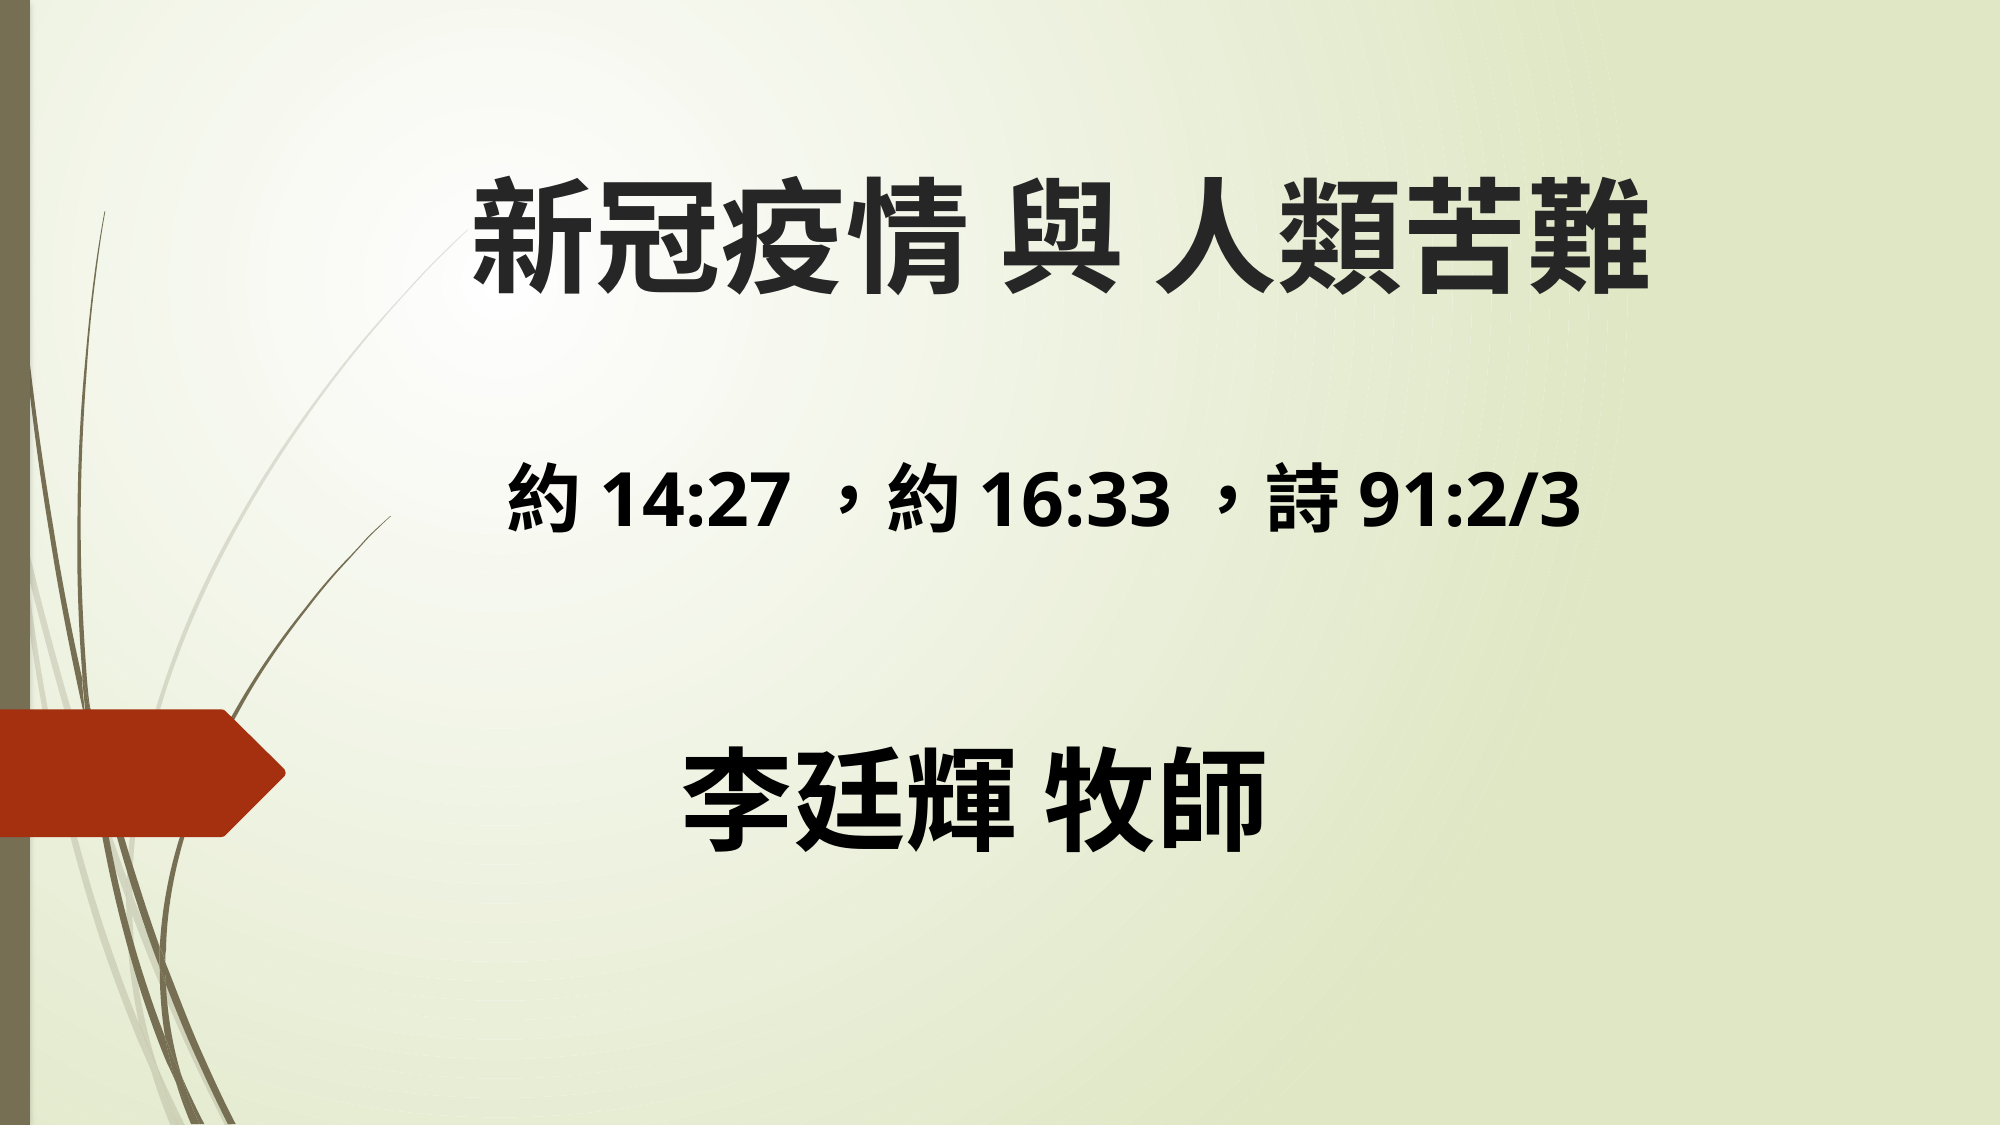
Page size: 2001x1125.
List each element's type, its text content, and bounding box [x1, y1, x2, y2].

subtitle 約14:27，約16:33，詩91:2/3 [304, 444, 1767, 629]
text_box 李廷輝 牧師 [666, 723, 1334, 873]
title 新冠疫情 與 人類苦難 [304, 0, 1767, 317]
